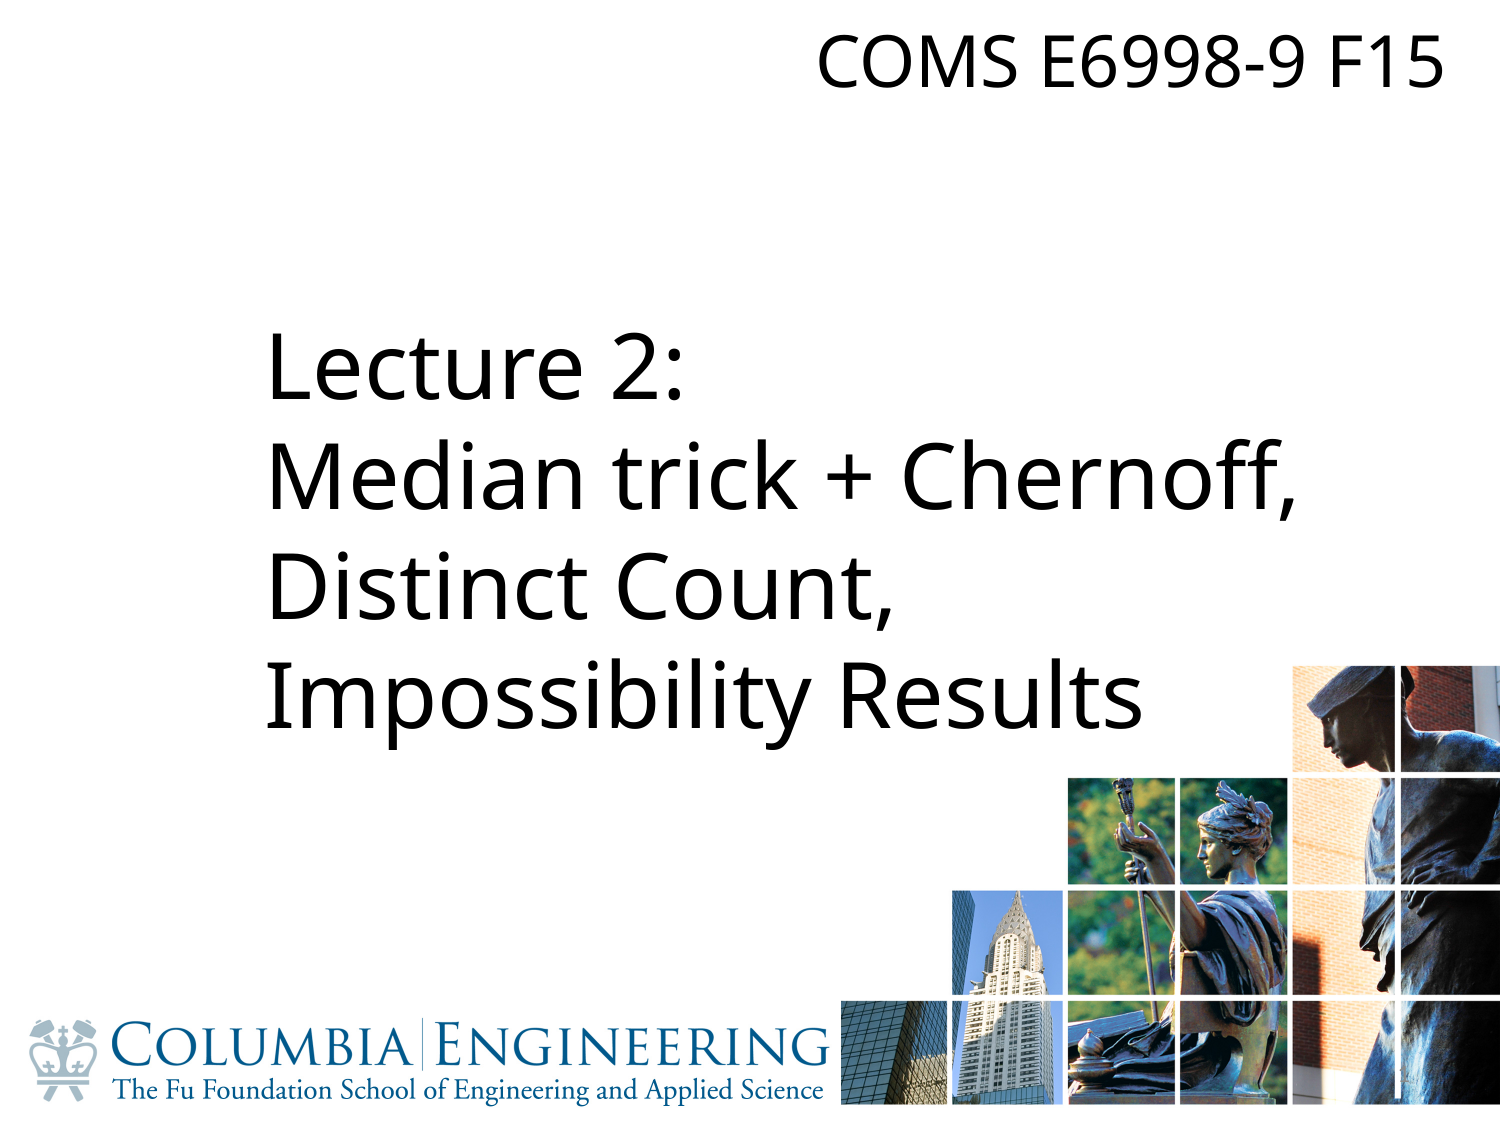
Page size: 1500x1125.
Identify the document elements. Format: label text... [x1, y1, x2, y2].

title Lecture 2: Median trick + Chernoff, Distinct Count, Impossibility Results [249, 299, 1388, 442]
slide_number 1 [1074, 1042, 1425, 1103]
picture [0, 650, 1500, 1125]
subtitle COMS E6998-9 F15 [800, 24, 1463, 175]
